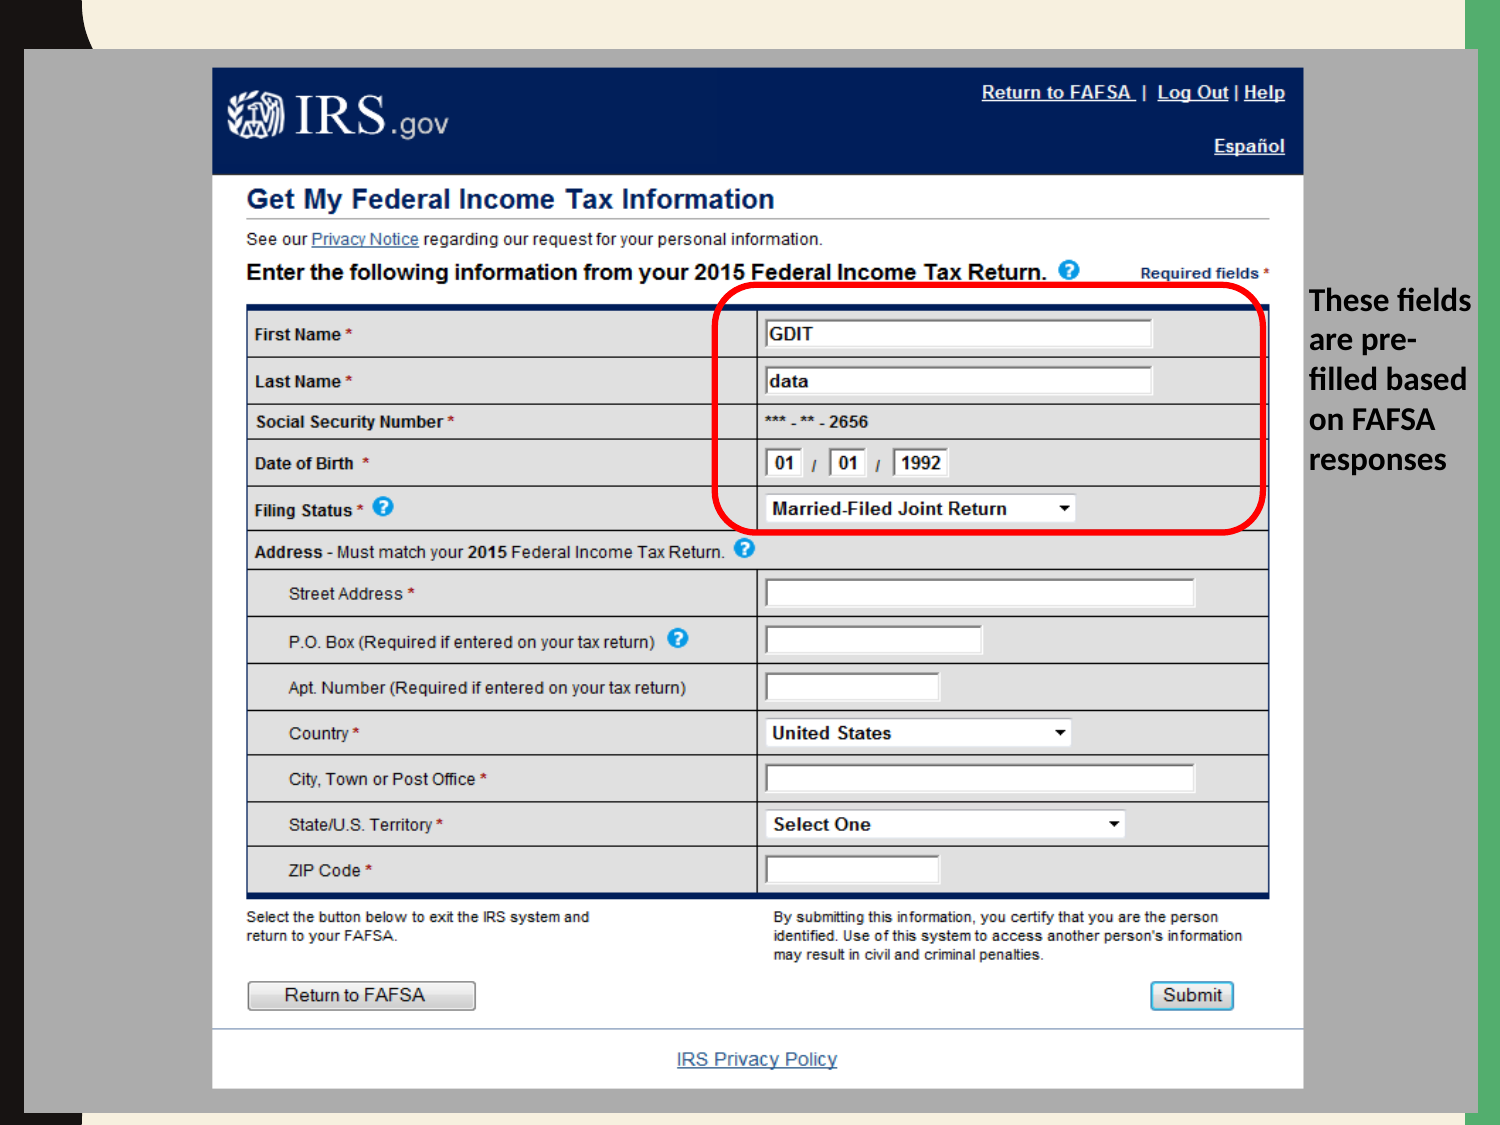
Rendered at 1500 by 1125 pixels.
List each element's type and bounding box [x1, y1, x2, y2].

text_box [24, 49, 1488, 1113]
